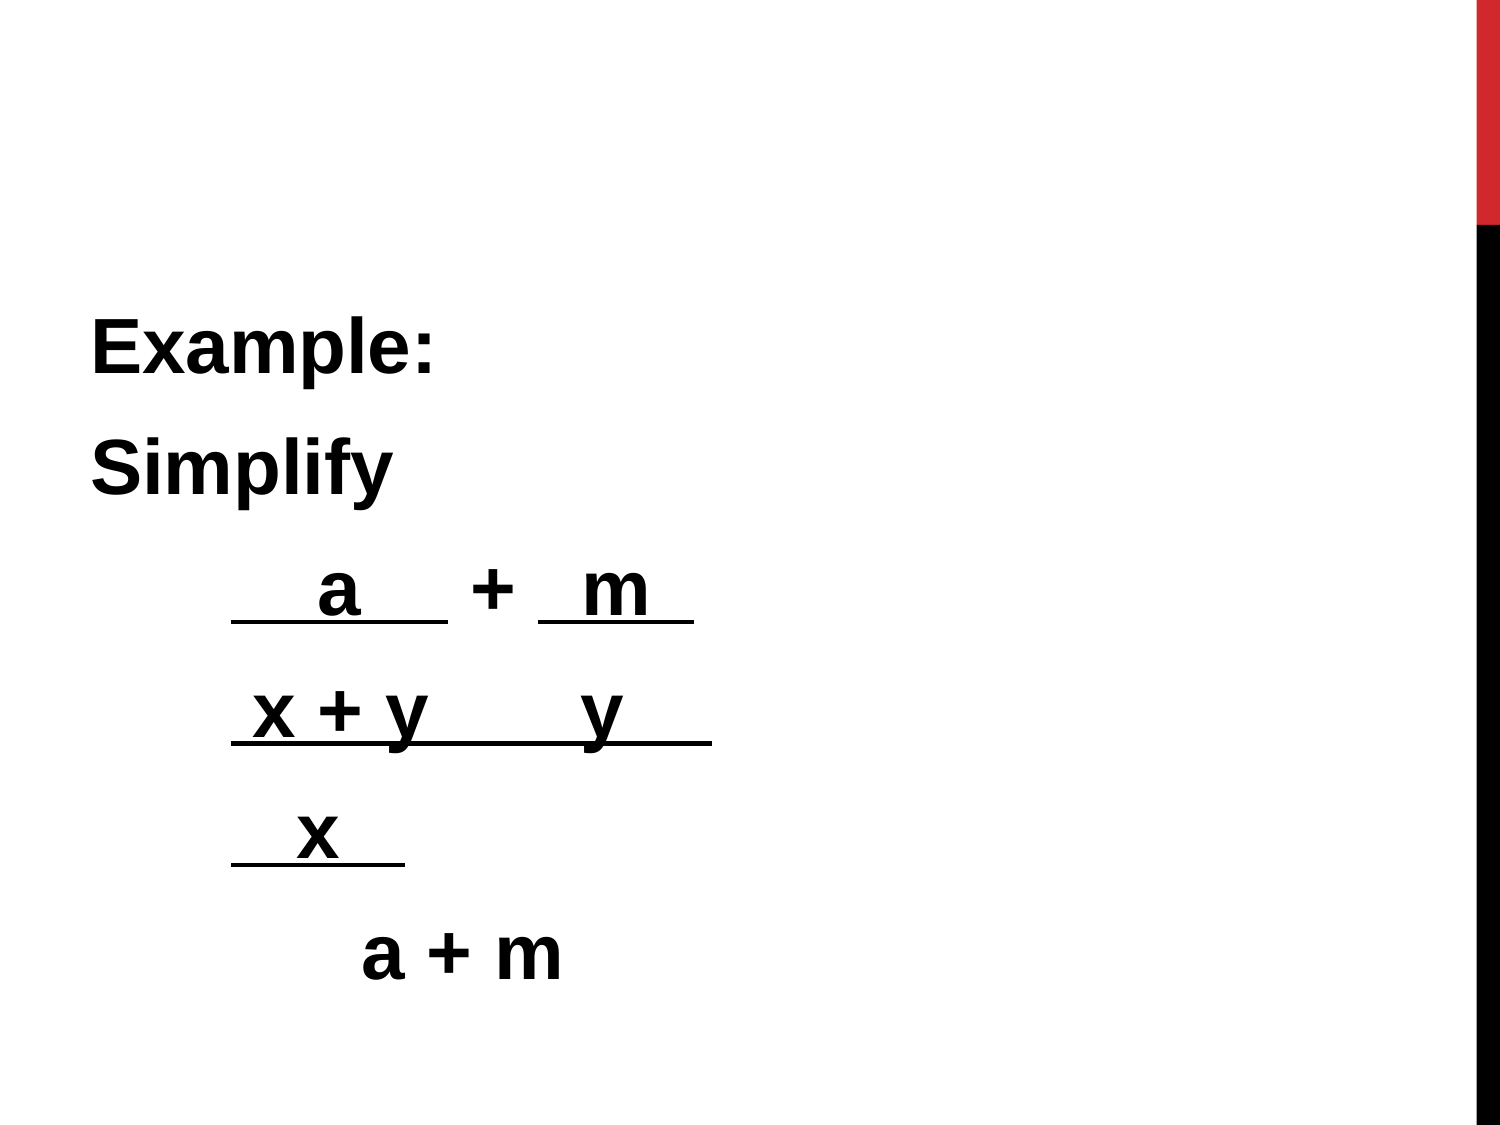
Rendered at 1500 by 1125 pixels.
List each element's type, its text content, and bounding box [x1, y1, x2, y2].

list Example: Simplify a + m x + y y x a + m [75, 287, 1325, 1005]
